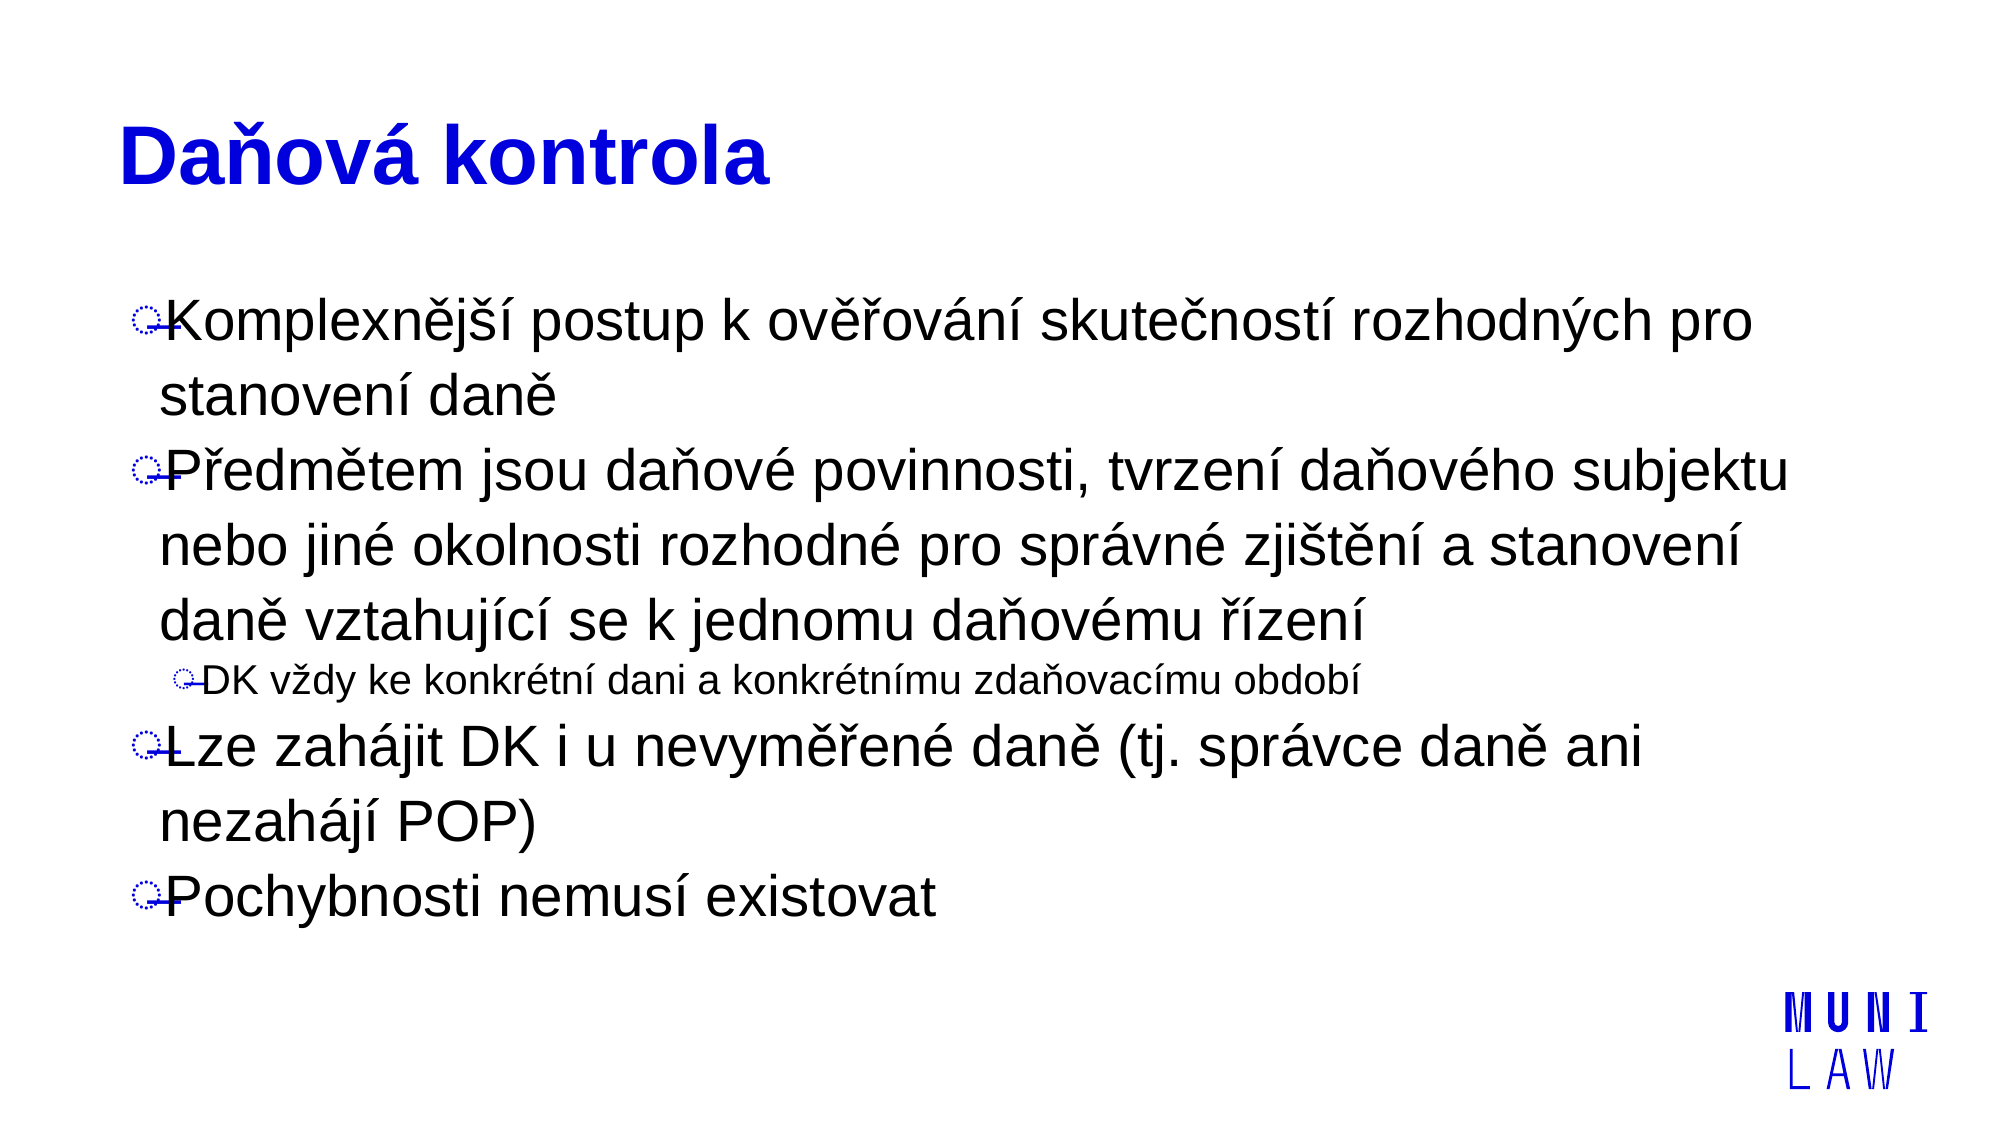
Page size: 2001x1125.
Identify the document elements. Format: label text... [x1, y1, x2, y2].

list Komplexnější postup k ověřování skutečností rozhodných pro stanovení daně Předmětem jsou daňové povinnosti, tvrzení daňového subjektu nebo jiné okolnosti rozhodné pro správné zjištění a stanovení daně vztahující se k jednomu daňovému řízení DK vždy ke konkrétní dani a konkrétnímu zdaňovacímu období Lze zahájit DK i u nevyměřené daně (tj. správce daně ani nezahájí POP) Pochybnosti nemusí existovat [118, 277, 1883, 957]
title Daňová kontrola [118, 118, 1883, 193]
